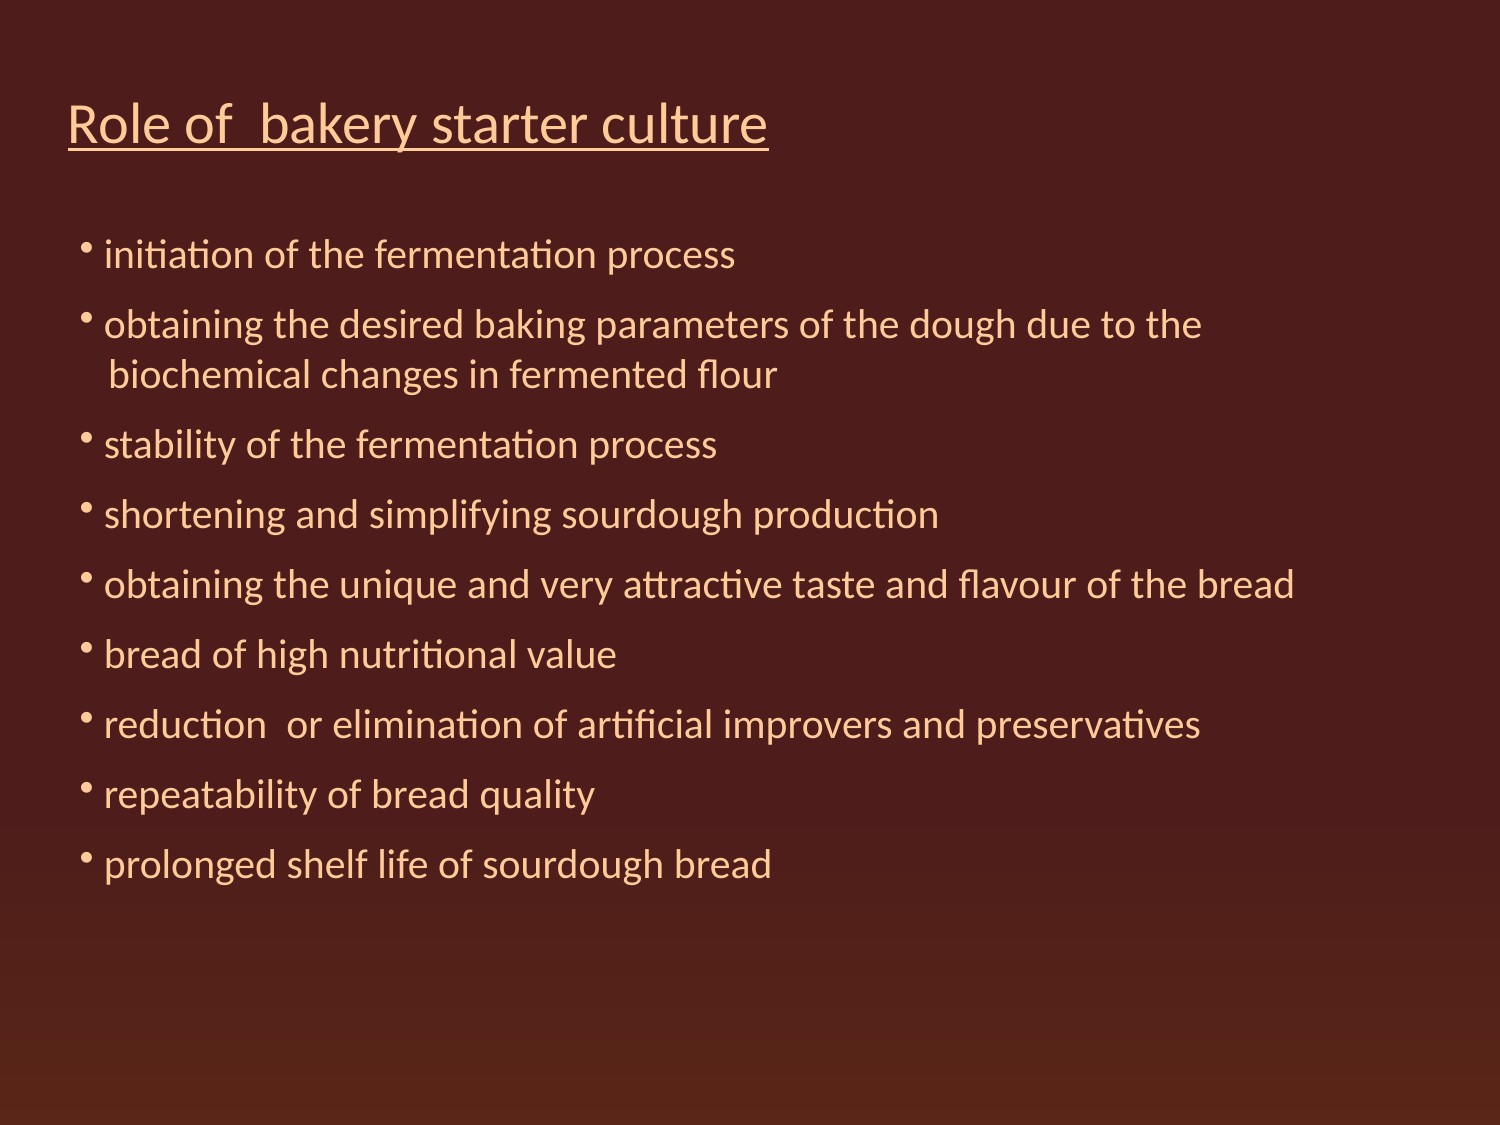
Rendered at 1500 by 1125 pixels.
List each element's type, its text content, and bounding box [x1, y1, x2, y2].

text_box Role of bakery starter culture [53, 78, 1279, 163]
text_box initiation of the fermentation process obtaining the desired baking parameters of the dough due to the biochemical changes in fermented flour stability of the fermentation process shortening and simplifying sourdough production obtaining the unique and very attractive taste and flavour of the bread bread of high nutritional value reduction or elimination of artificial improvers and preservatives repeatability of bread quality prolonged shelf life of sourdough bread [64, 219, 1428, 895]
